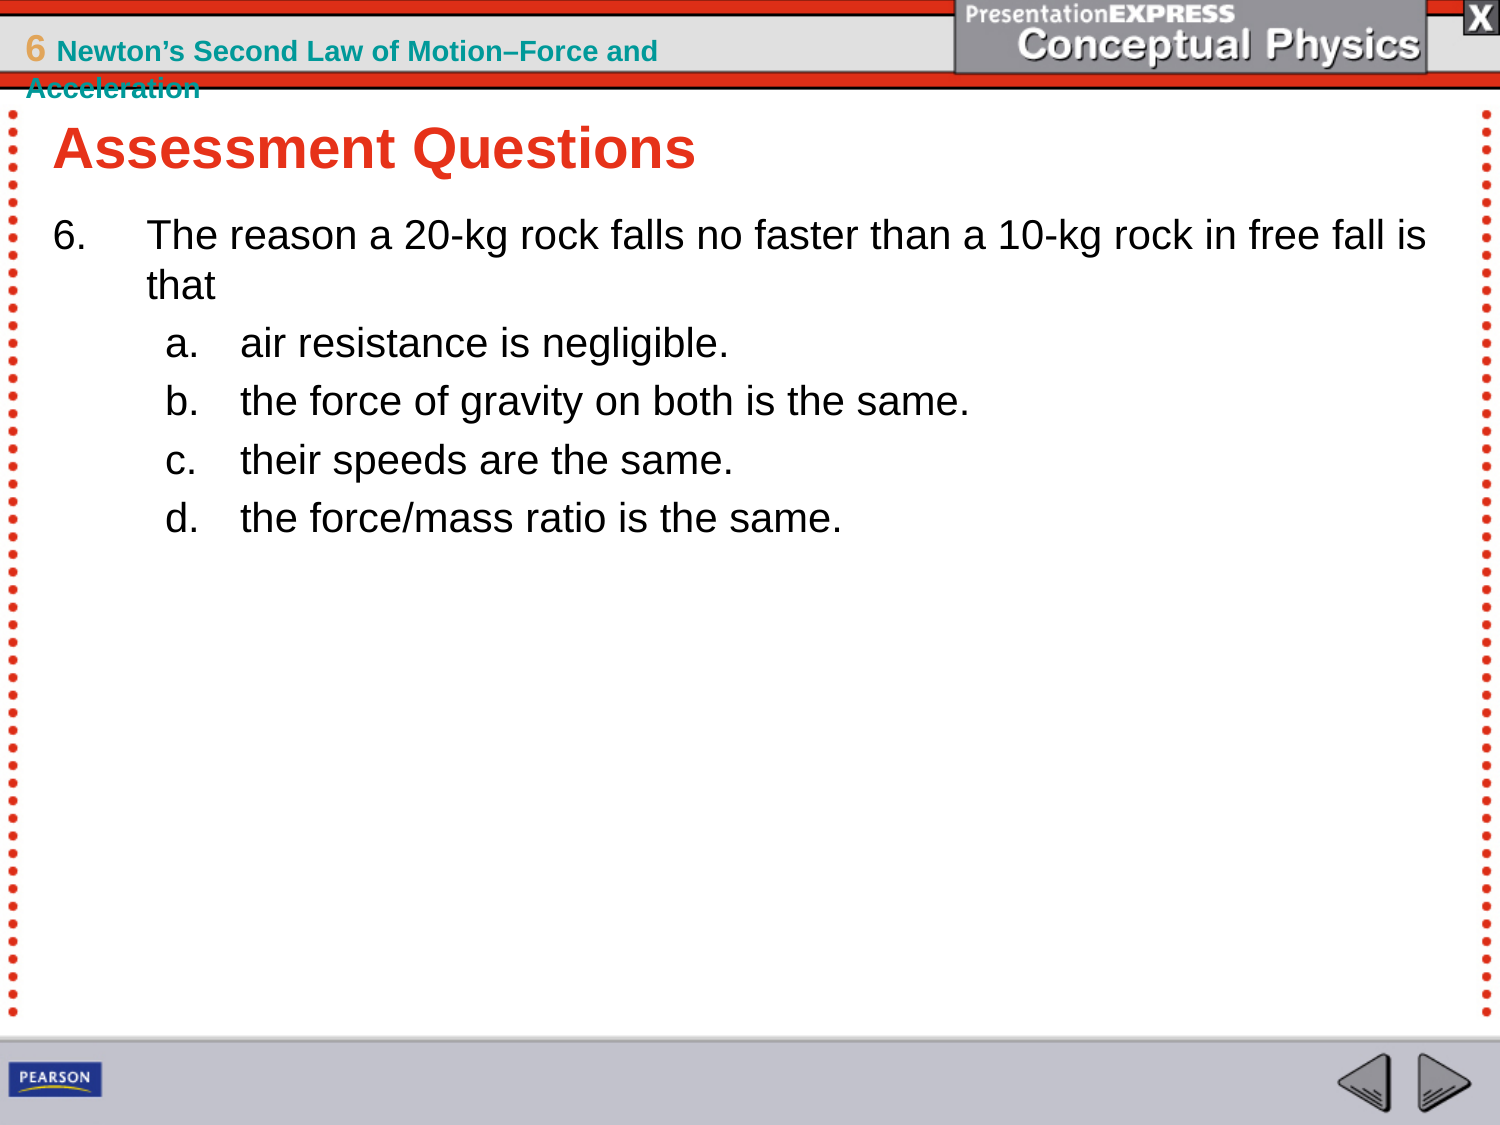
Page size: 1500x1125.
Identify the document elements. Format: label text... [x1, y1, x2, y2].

picture [0, 0, 1500, 1125]
text_box Assessment Questions [37, 102, 1038, 188]
text_box The reason a 20-kg rock falls no faster than a 10-kg rock in free fall is that air resistance is negligible. the force of gravity on both is the same. their speeds are the same. the force/mass ratio is the same. [37, 199, 1450, 615]
